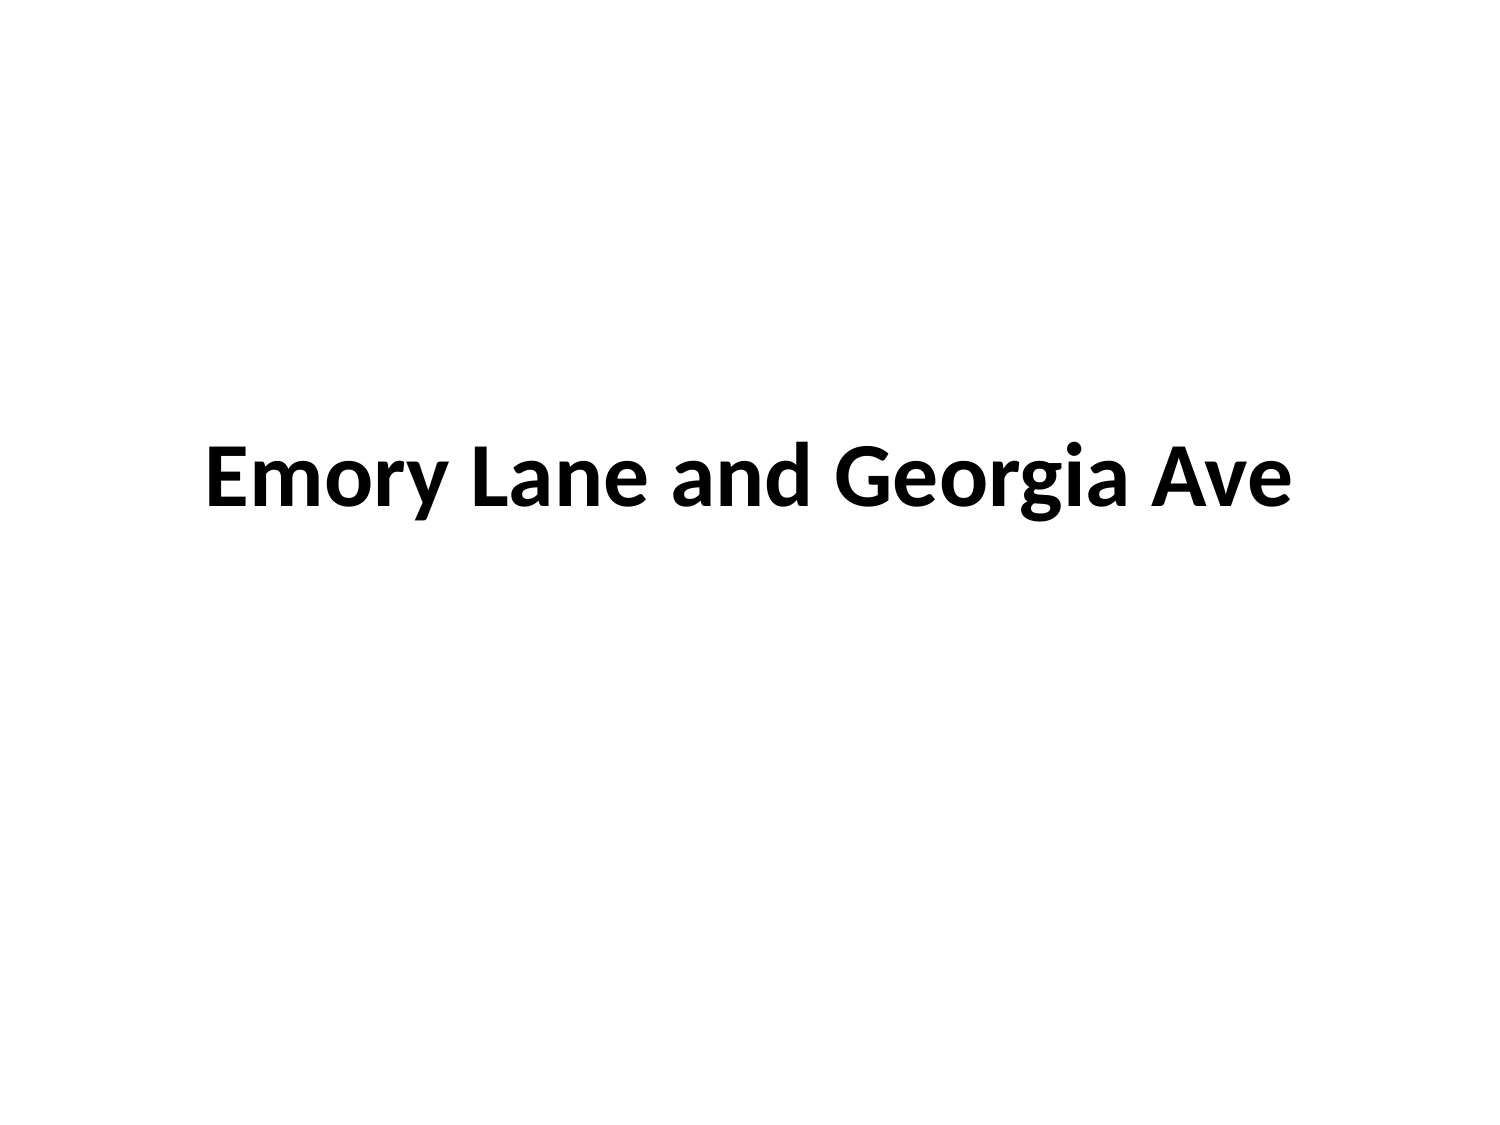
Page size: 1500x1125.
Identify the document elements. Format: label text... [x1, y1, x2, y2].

title Emory Lane and Georgia Ave [112, 349, 1388, 591]
